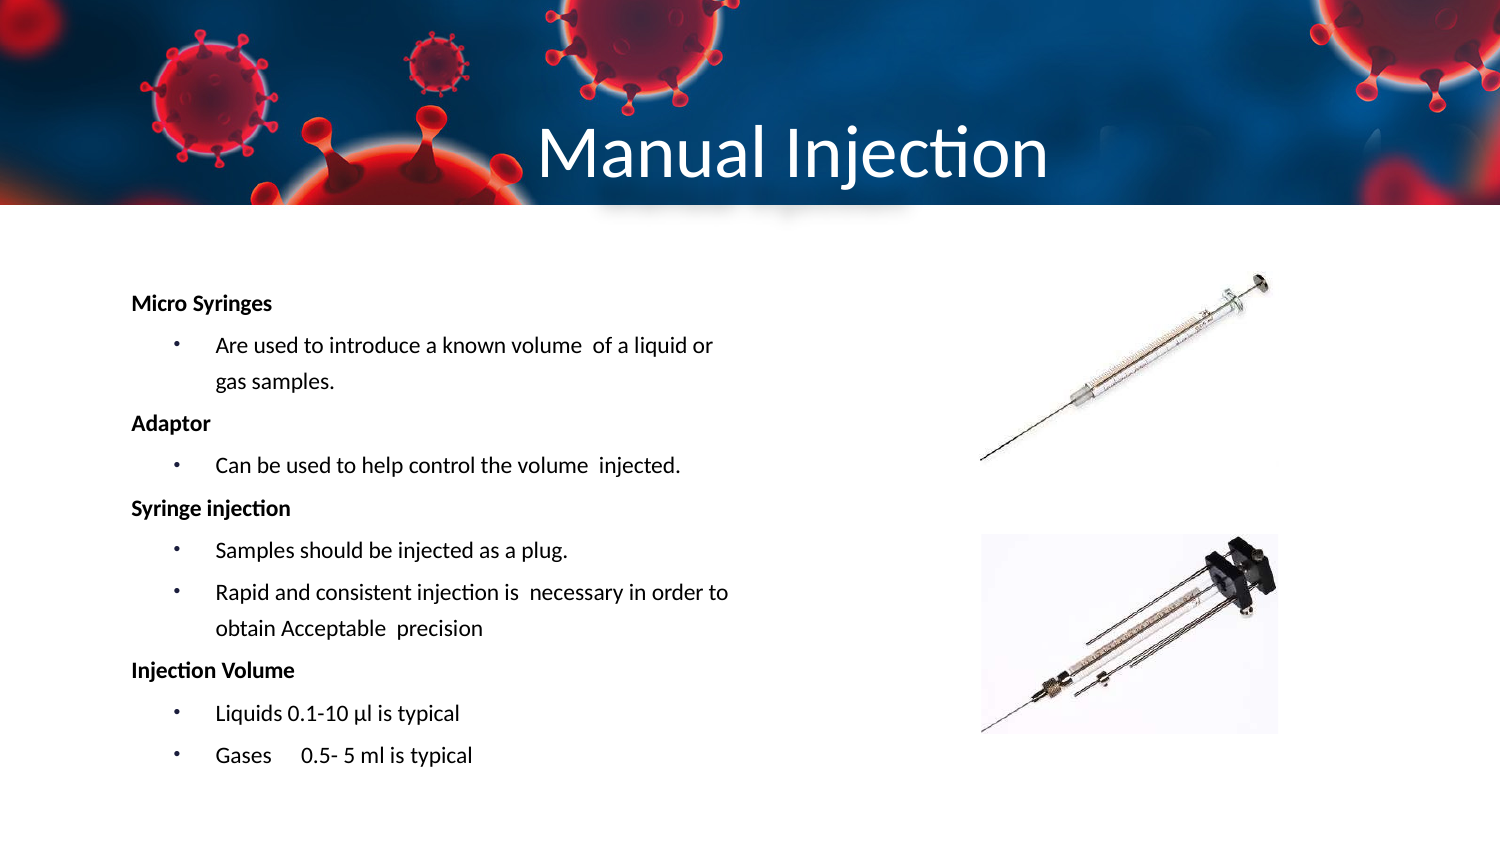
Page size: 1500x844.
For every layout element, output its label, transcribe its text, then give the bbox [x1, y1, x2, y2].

text_box [978, 271, 1279, 468]
picture [0, 0, 1500, 844]
text_box [981, 534, 1279, 734]
text_box Micro Syringes Are used to introduce a known volume of a liquid or gas samples. Adaptor Can be used to help control the volume injected. Syringe injection Samples should be injected as a plug. Rapid and consistent injection is necessary in order to obtain Acceptable precision Injection Volume Liquids 0.1-10 µl is typical Gases 0.5- 5 ml is typical [129, 271, 752, 768]
title Manual Injection [399, 75, 1051, 218]
text_box [223, 100, 1285, 289]
